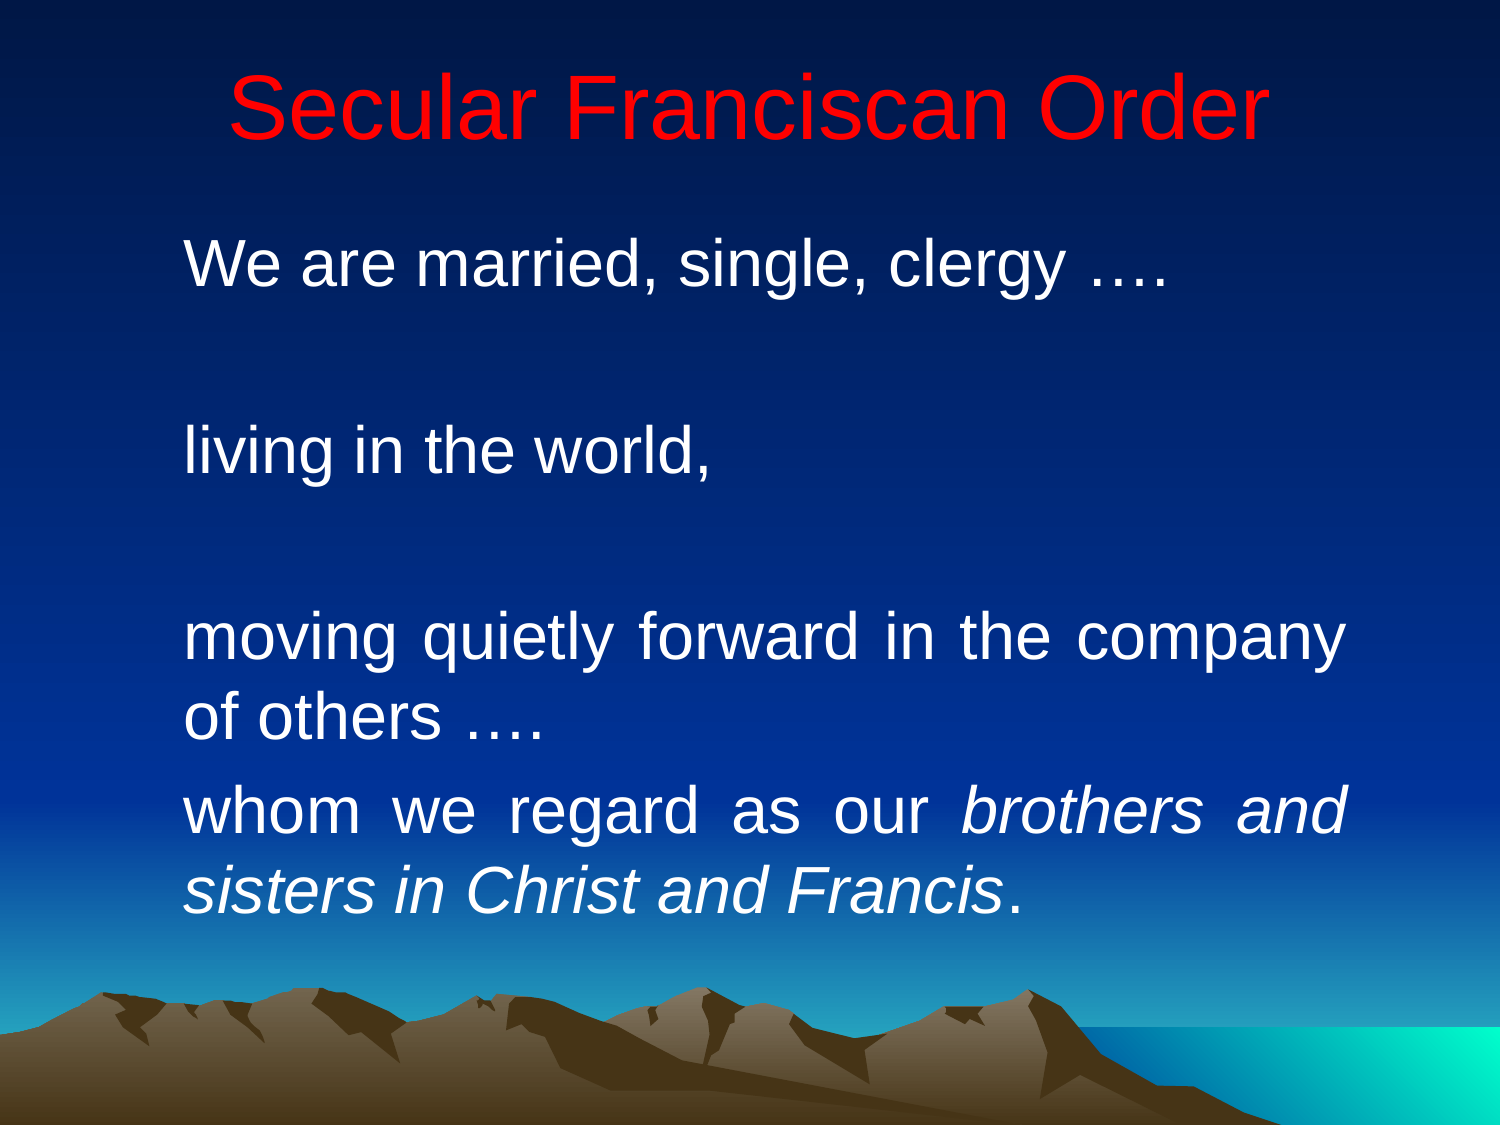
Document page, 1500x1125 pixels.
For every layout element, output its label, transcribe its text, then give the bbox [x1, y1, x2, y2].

list We are married, single, clergy …. living in the world, moving quietly forward in the company of others …. whom we regard as our brothers and sisters in Christ and Francis. [112, 212, 1363, 1076]
title Secular Franciscan Order [74, 37, 1426, 168]
